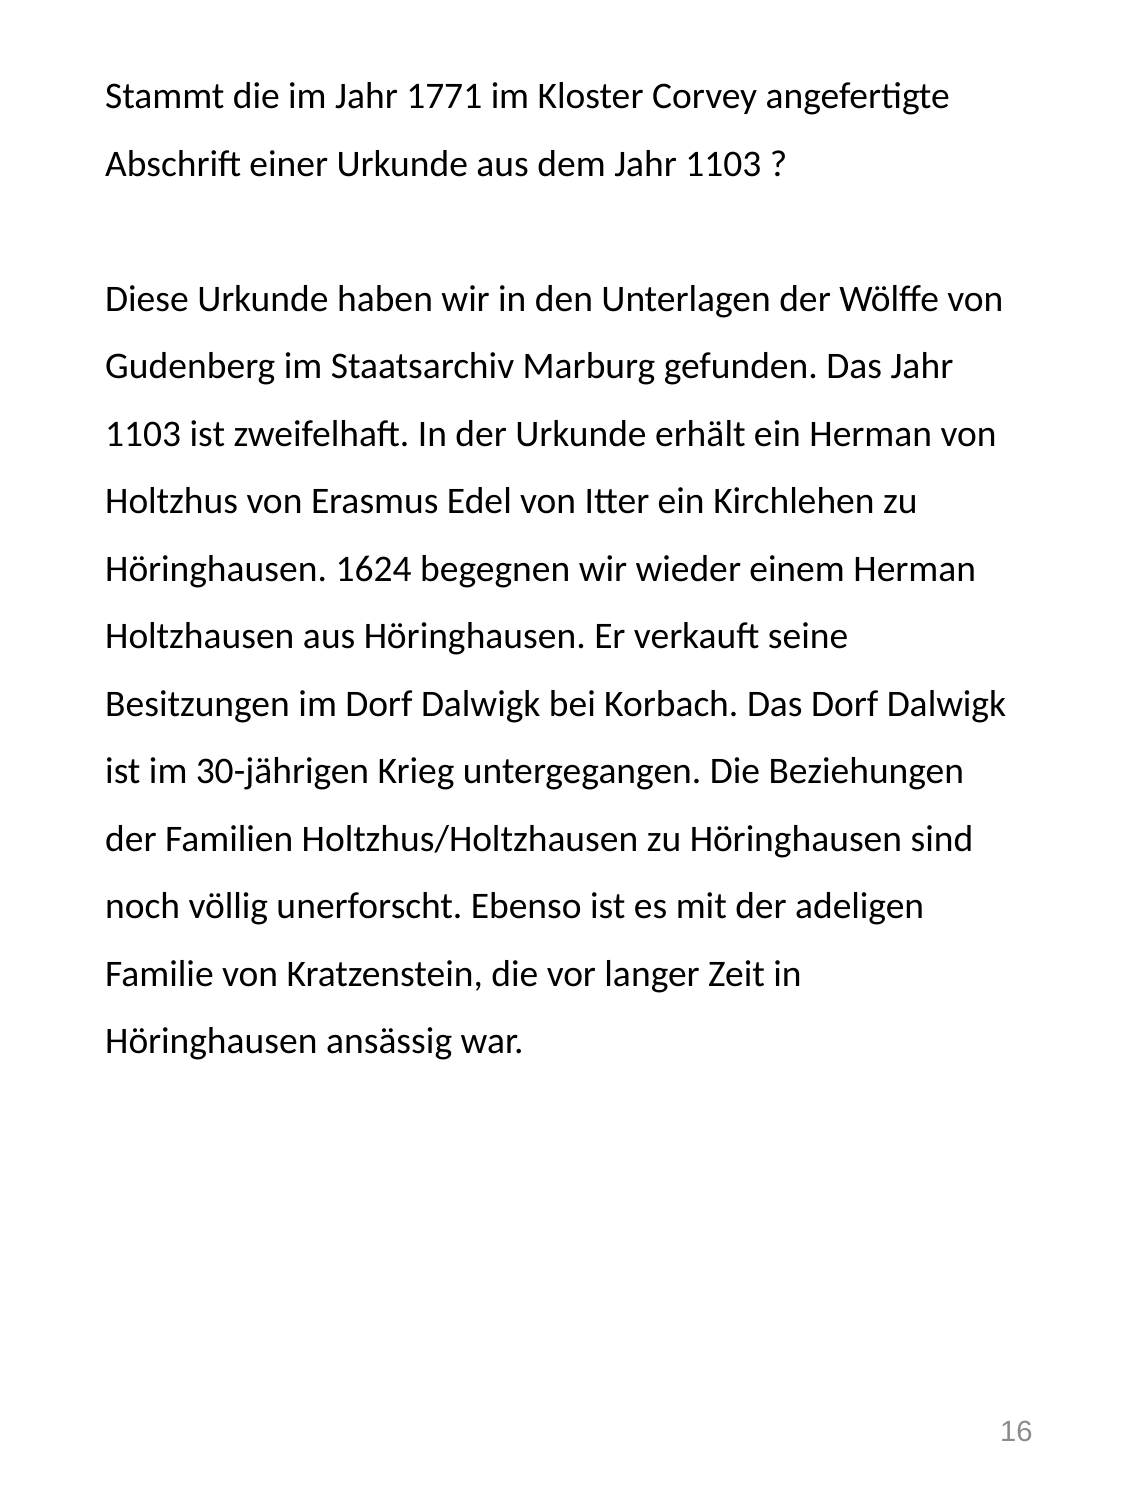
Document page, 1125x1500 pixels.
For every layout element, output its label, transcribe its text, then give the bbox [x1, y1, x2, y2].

title Stammt die im Jahr 1771 im Kloster Corvey angefertigte Abschrift einer Urkunde aus dem Jahr 1103 ? Diese Urkunde haben wir in den Unterlagen der Wölffe von Gudenberg im Staatsarchiv Marburg gefunden. Das Jahr 1103 ist zweifelhaft. In der Urkunde erhält ein Herman von Holtzhus von Erasmus Edel von Itter ein Kirchlehen zu Höringhausen. 1624 begegnen wir wieder einem Herman Holtzhausen aus Höringhausen. Er verkauft seine Besitzungen im Dorf Dalwigk bei Korbach. Das Dorf Dalwigk ist im 30-jährigen Krieg untergegangen. Die Beziehungen der Familien Holtzhus/Holtzhausen zu Höringhausen sind noch völlig unerforscht. Ebenso ist es mit der adeligen Familie von Kratzenstein, die vor langer Zeit in Höringhausen ansässig war. [90, 41, 1035, 1341]
slide_number 16 [794, 1390, 1048, 1471]
